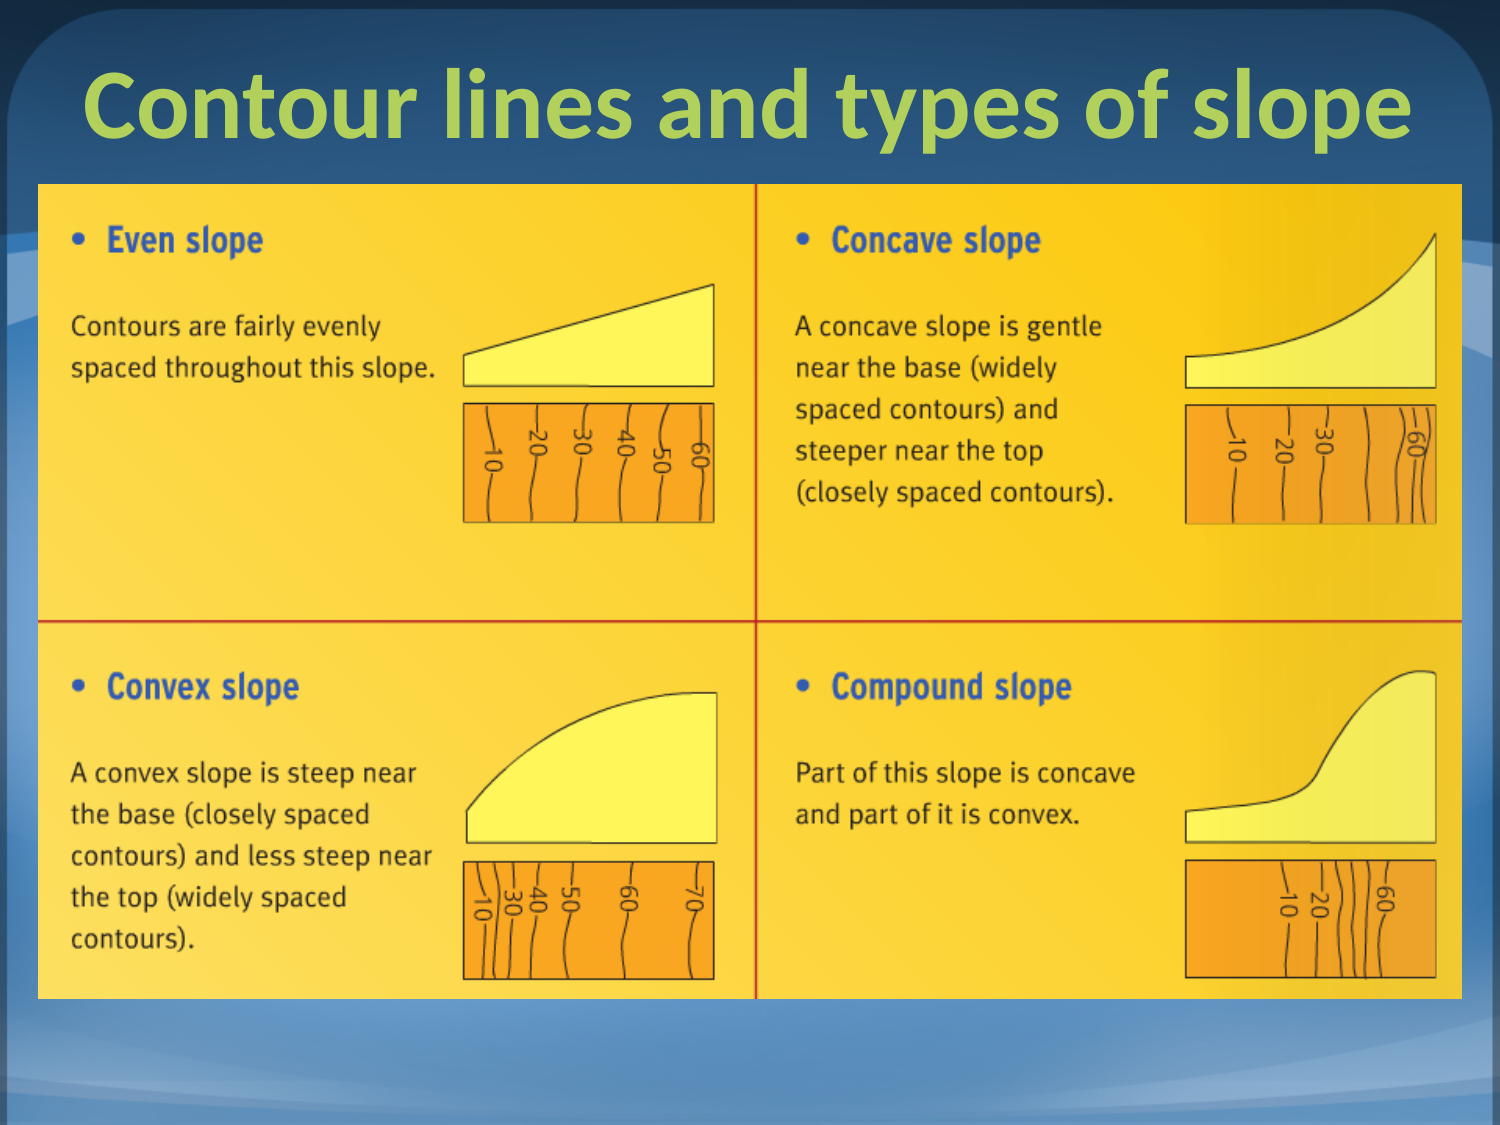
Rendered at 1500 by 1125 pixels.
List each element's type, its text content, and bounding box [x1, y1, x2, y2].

picture [0, 0, 1500, 1125]
text_box Contour lines and types of slope [68, 30, 1431, 166]
